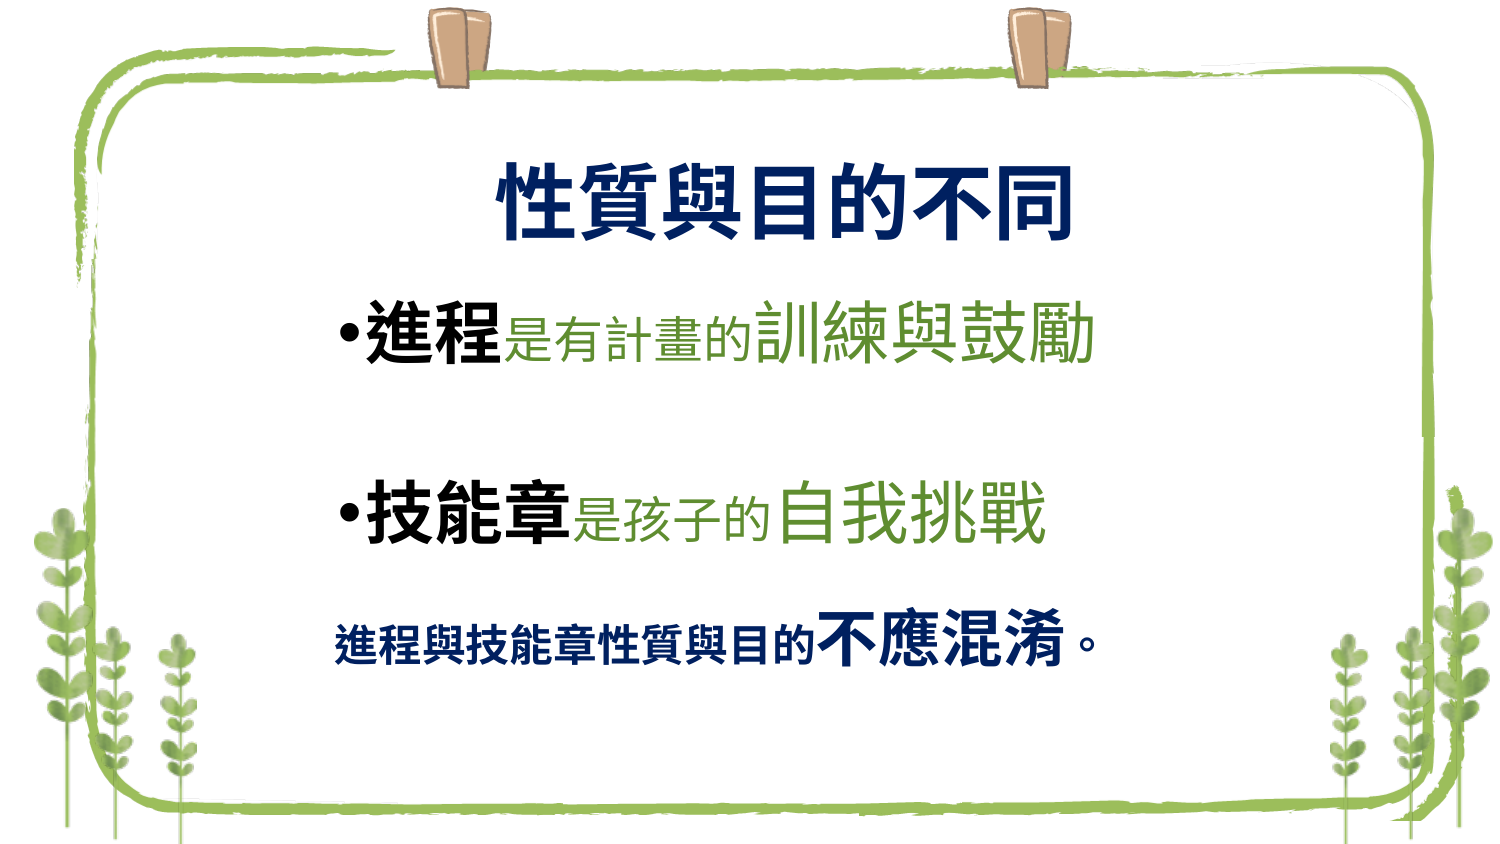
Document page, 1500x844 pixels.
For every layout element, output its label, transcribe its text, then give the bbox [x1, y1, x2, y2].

text_box 進程與技能章性質與目的不應混淆。 [323, 592, 1249, 717]
text_box 進程是有計畫的訓練與鼓勵 技能章是孩子的自我挑戰 [322, 291, 1249, 593]
text_box 性質與目的不同 [322, 154, 1249, 274]
picture [34, 7, 1493, 844]
